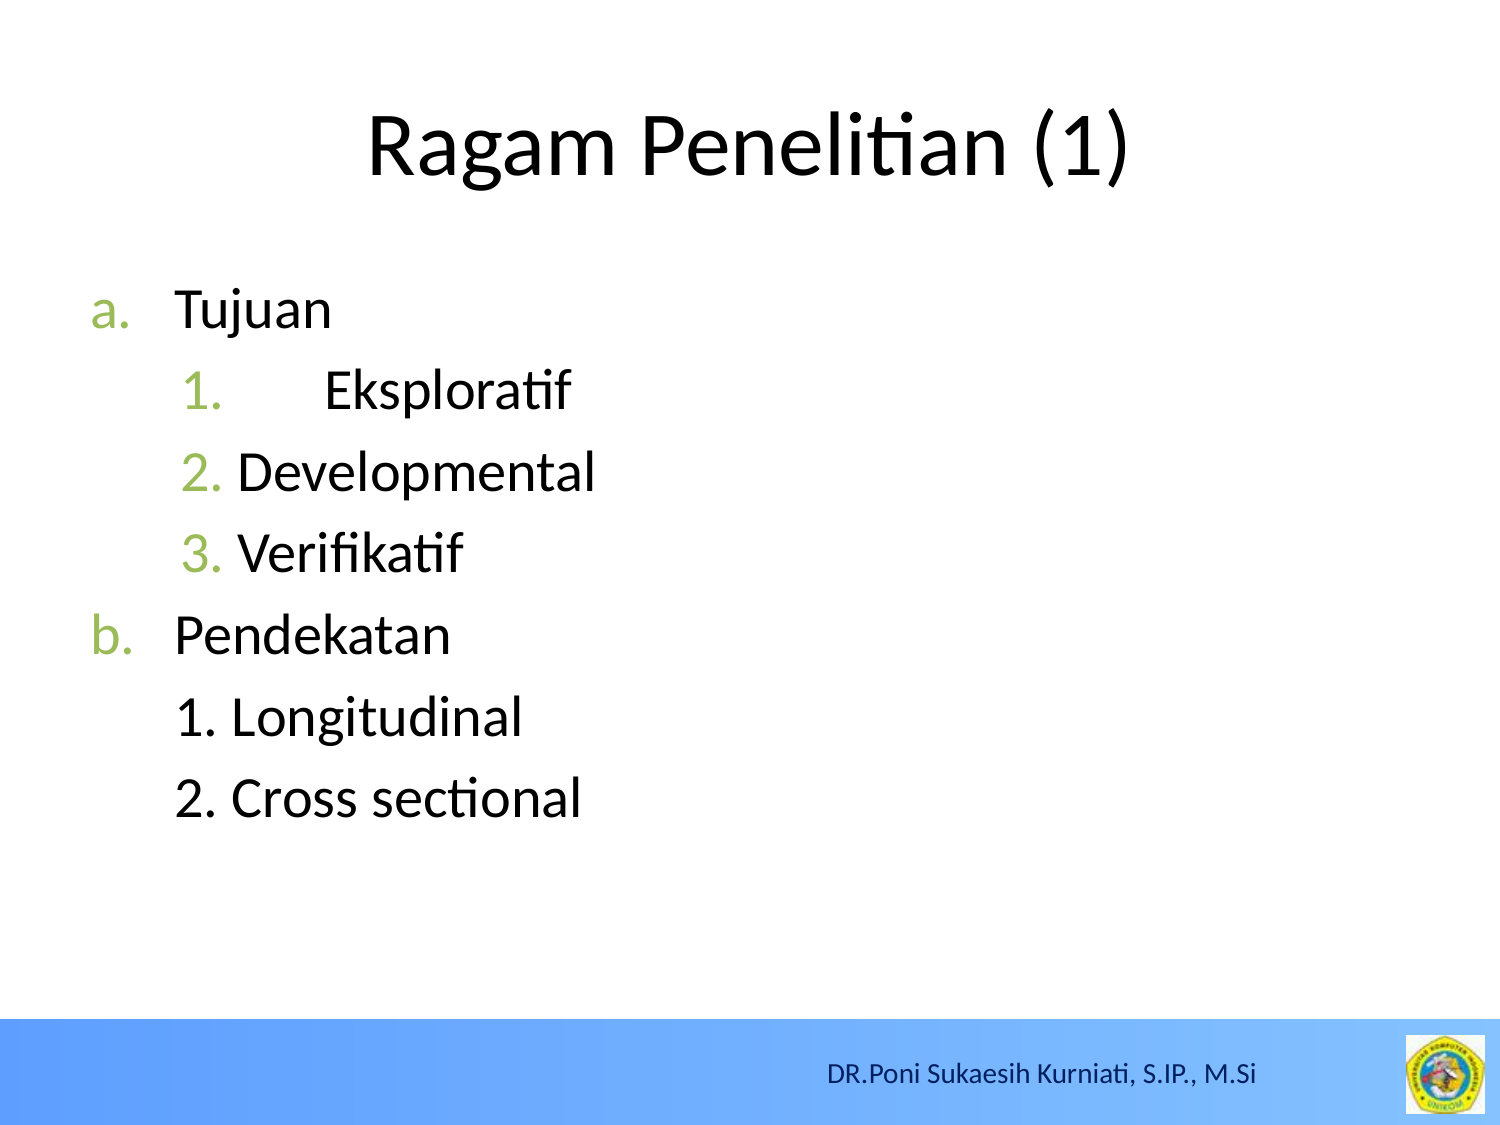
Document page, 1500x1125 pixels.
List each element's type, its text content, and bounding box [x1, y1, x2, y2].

list Tujuan Eksploratif Developmental Verifikatif Pendekatan 1. Longitudinal 2. Cross sectional [75, 262, 1425, 1005]
text_box DR.Poni Sukaesih Kurniati, S.IP., M.Si [0, 1017, 1500, 1125]
picture [1406, 1034, 1485, 1114]
title Ragam Penelitian (1) [75, 45, 1425, 233]
